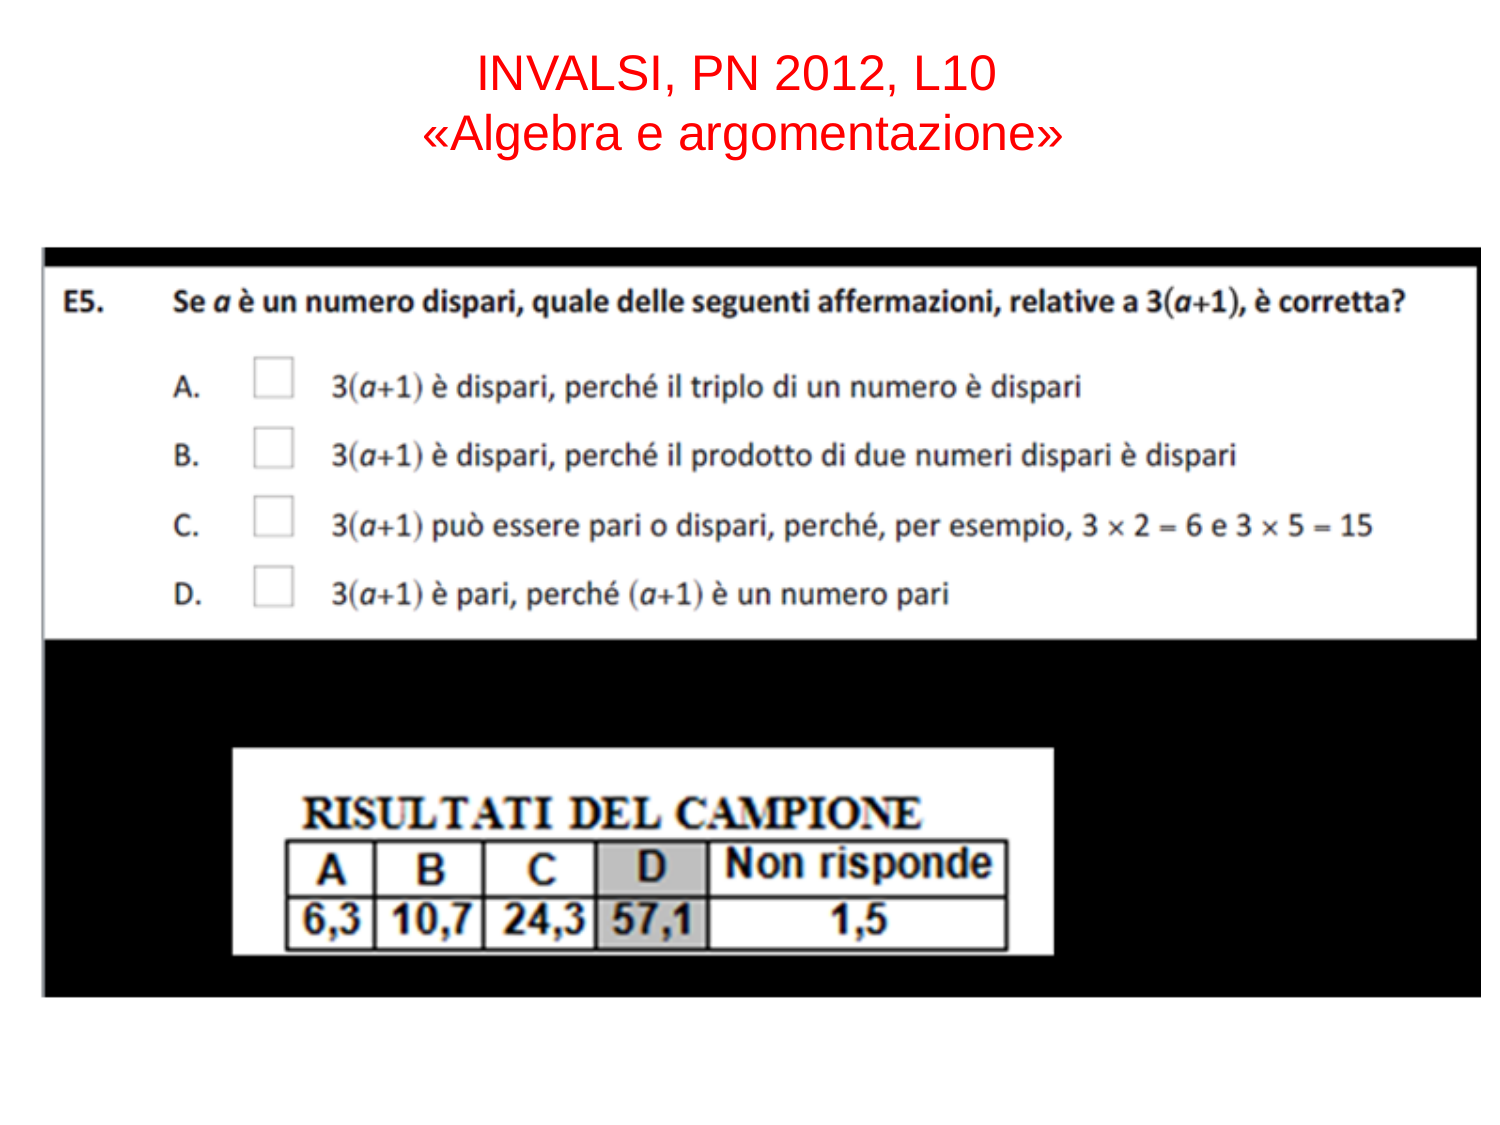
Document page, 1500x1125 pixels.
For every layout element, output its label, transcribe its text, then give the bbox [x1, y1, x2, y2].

text_box INVALSI, PN 2012, L10 «Algebra e argomentazione» [56, 33, 1432, 169]
picture [38, 244, 1481, 1009]
